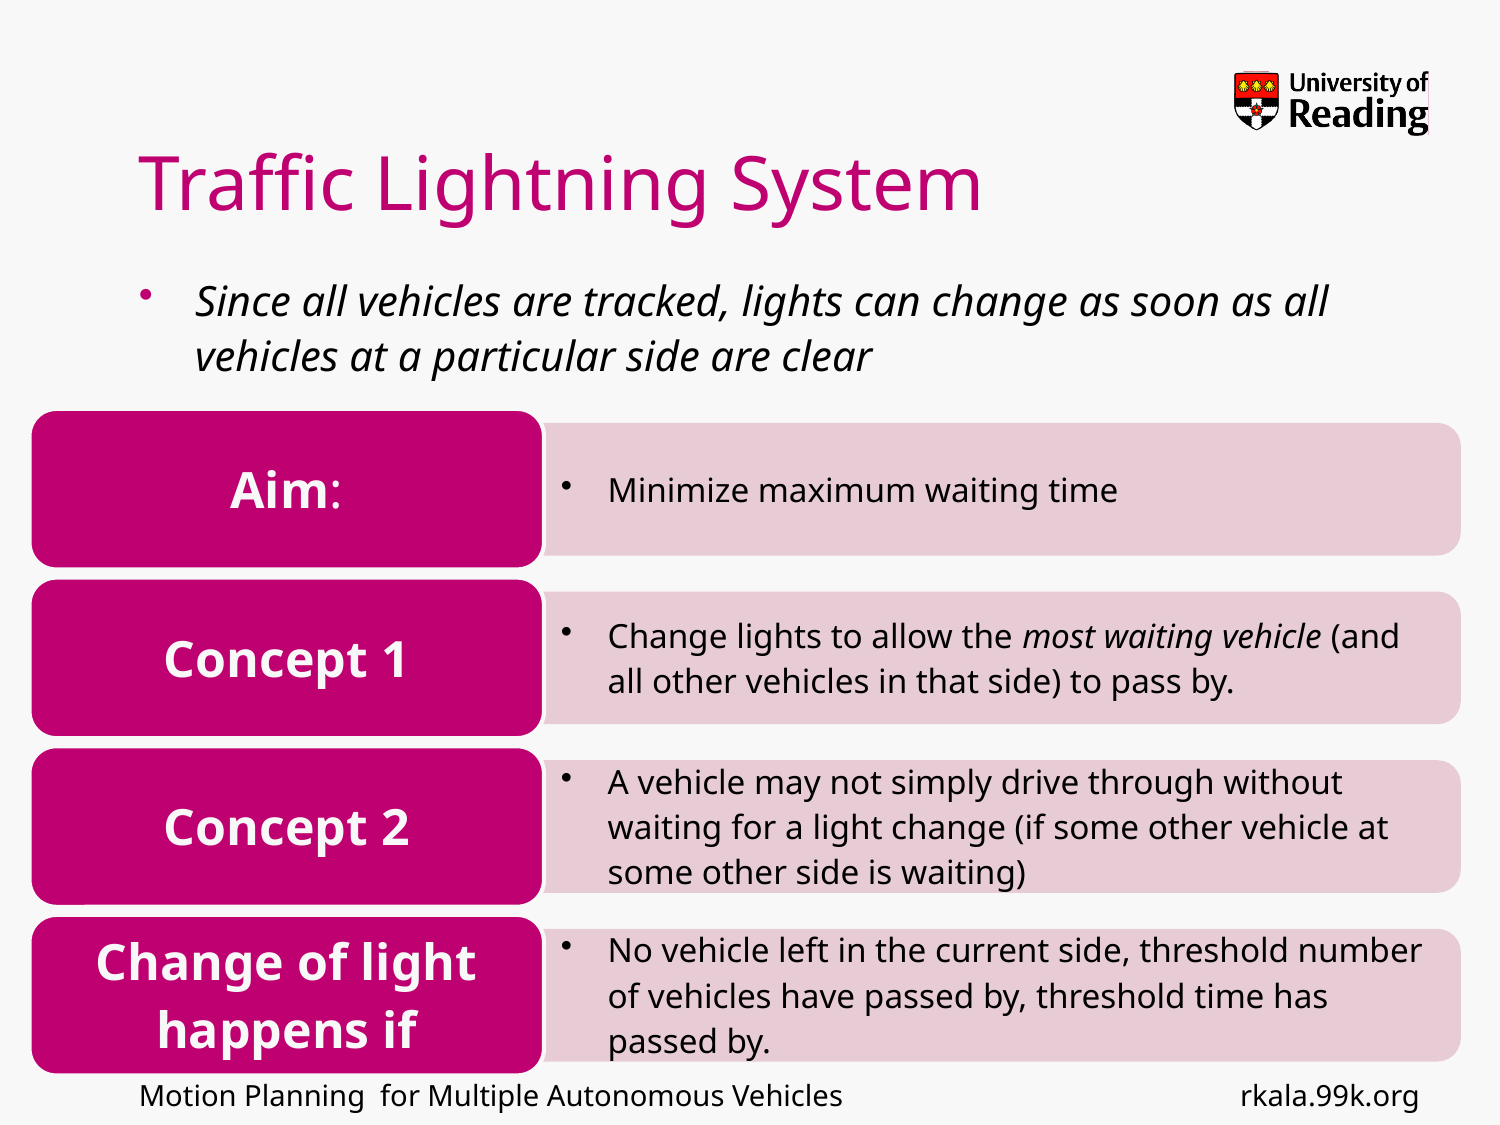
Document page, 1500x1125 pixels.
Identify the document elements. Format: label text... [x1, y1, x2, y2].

title Traffic Lightning System [123, 45, 1140, 233]
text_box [29, 408, 1459, 1076]
list Since all vehicles are tracked, lights can change as soon as all vehicles at a particular side are clear [123, 262, 1425, 407]
slide_number rkala.99k.org [1210, 1084, 1436, 1125]
picture [1234, 71, 1429, 136]
